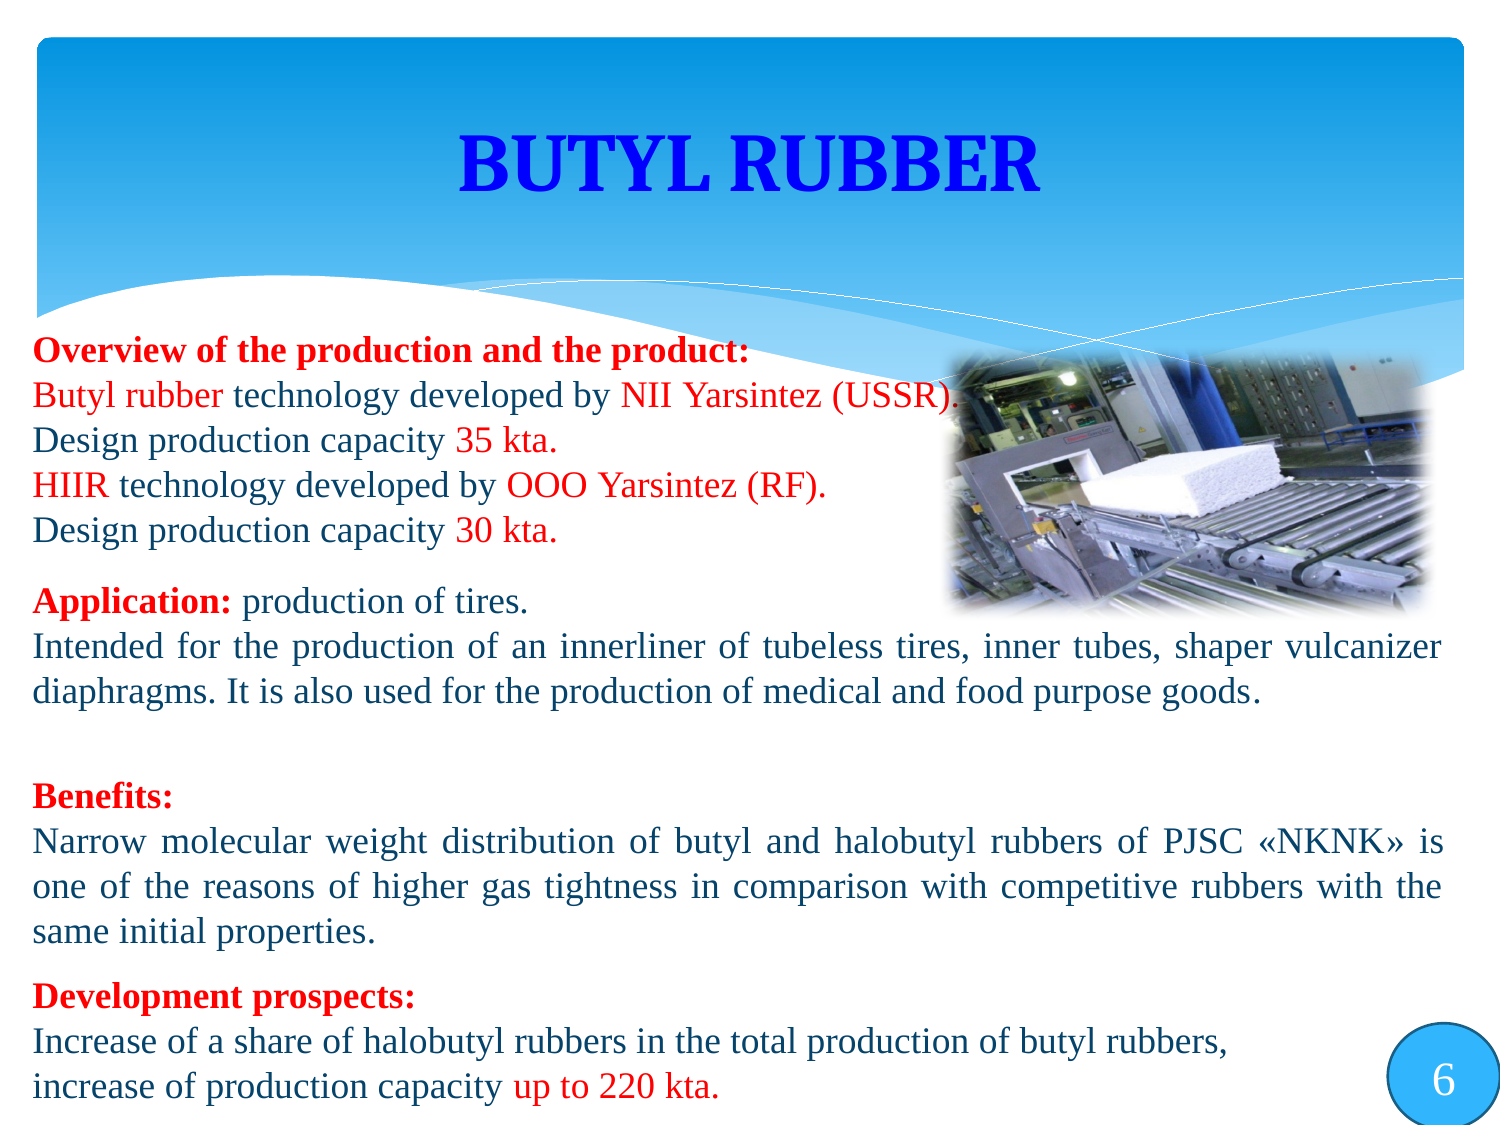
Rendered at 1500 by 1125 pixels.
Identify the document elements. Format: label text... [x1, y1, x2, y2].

text_box 6 [1386, 1021, 1500, 1125]
text_box Benefits: Narrow molecular weight distribution of butyl and halobutyl rubbers of PJSC «NKNK» is one of the reasons of higher gas tightness in comparison with competitive rubbers with the same initial properties. [17, 763, 1459, 958]
text_box Development prospects: Increase of a share of halobutyl rubbers in the total production of butyl rubbers, increase of production capacity up to 220 kta. [17, 964, 1365, 1114]
text_box Overview of the production and the product: Butyl rubber technology developed by NII Yarsintez (USSR). Design production capacity 35 kta. HIIR technology developed by ООО Yarsintez (RF). Design production capacity 30 kta. Application: production of tires. Intended for the production of an innerliner of tubeless tires, inner tubes, shaper vulcanizer diaphragms. It is also used for the production of medical and food purpose goods. [17, 317, 1459, 719]
picture [938, 344, 1438, 622]
title BUTYL RUBBER [75, 55, 1425, 261]
